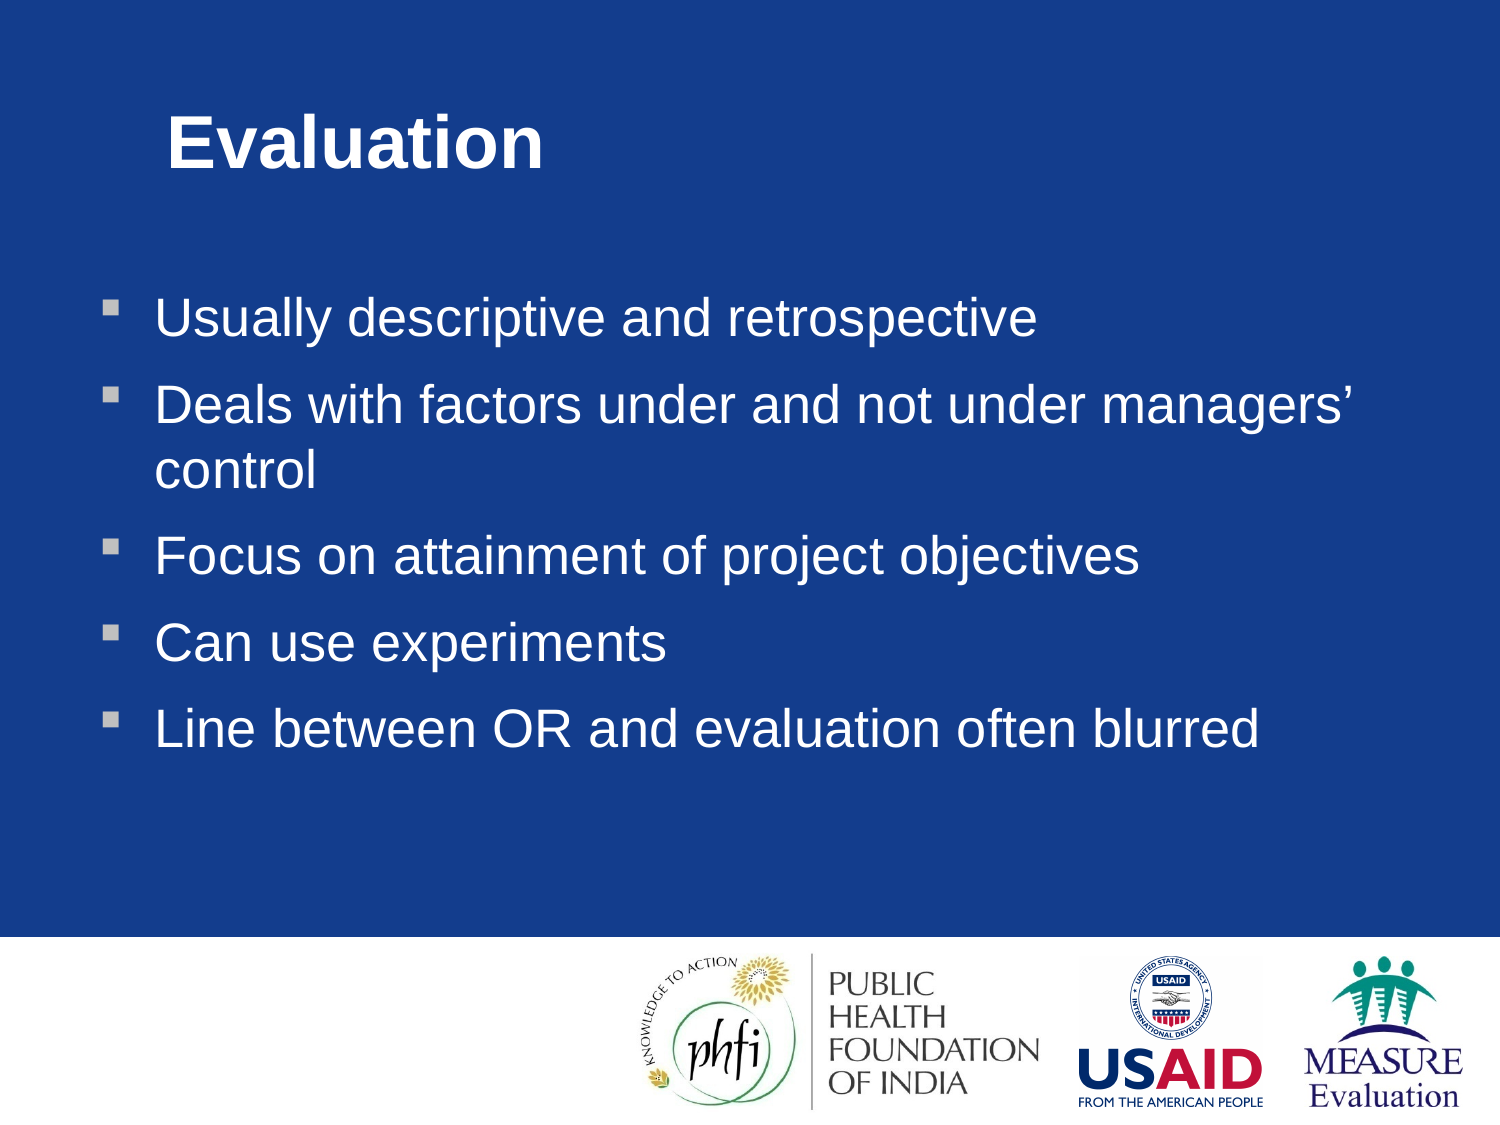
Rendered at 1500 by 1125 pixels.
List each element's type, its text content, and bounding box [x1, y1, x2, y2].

picture [1079, 956, 1263, 1107]
picture [1304, 956, 1463, 1107]
title Evaluation [151, 45, 1425, 233]
slide_number 51 [458, 1021, 1024, 1081]
list Usually descriptive and retrospective Deals with factors under and not under managers’ control Focus on attainment of project objectives Can use experiments Line between OR and evaluation often blurred [83, 275, 1417, 950]
picture [631, 950, 1043, 1113]
